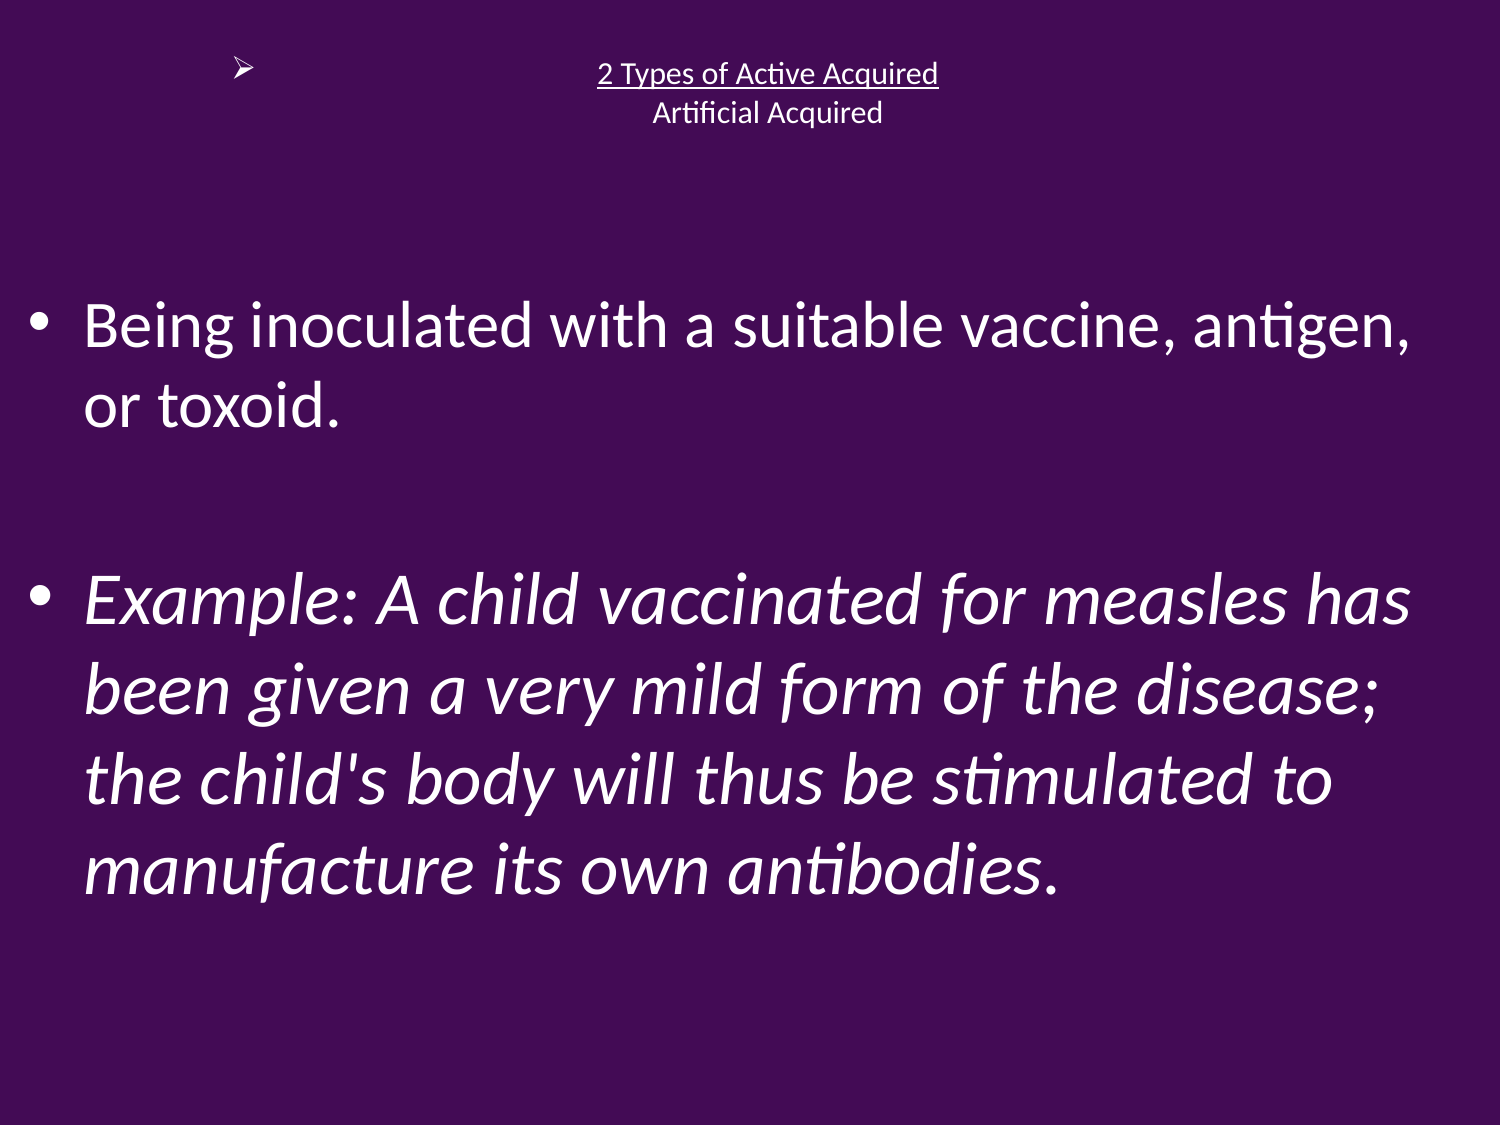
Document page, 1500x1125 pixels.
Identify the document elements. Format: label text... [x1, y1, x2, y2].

title 2 Types of Active Acquired Artificial Acquired [75, 45, 1425, 138]
list Being inoculated with a suitable vaccine, antigen, or toxoid. Example: A child vaccinated for measles has been given a very mild form of the disease; the child's body will thus be stimulated to manufacture its own antibodies. [12, 200, 1500, 1125]
